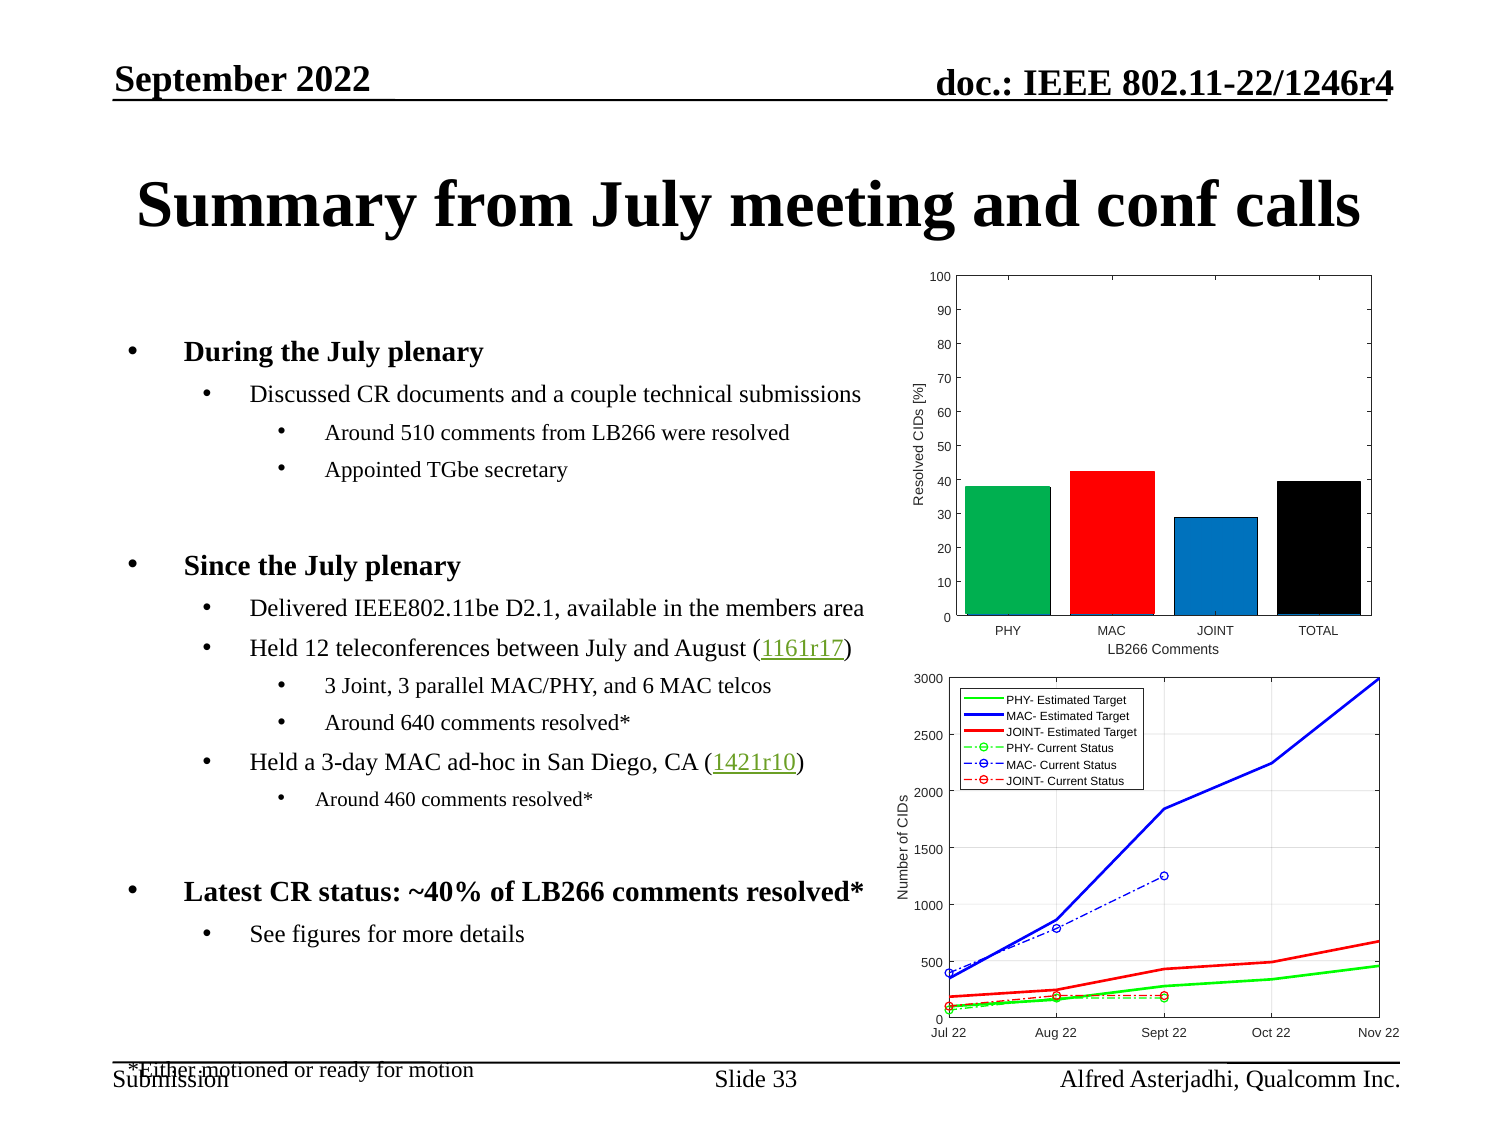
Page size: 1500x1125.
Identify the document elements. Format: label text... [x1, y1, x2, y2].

title Summary from July meeting and conf calls [112, 112, 1388, 288]
picture [876, 646, 1432, 1063]
slide_number Slide 33 [712, 1061, 800, 1123]
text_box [886, 243, 1421, 644]
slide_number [114, 54, 423, 100]
list During the July plenary Discussed CR documents and a couple technical submissions Around 510 comments from LB266 were resolved Appointed TGbe secretary Since the July plenary Delivered IEEE802.11be D2.1, available in the members area Held 12 teleconferences between July and August (1161r17) 3 Joint, 3 parallel MAC/PHY, and 6 MAC telcos Around 640 comments resolved* Held a 3-day MAC ad-hoc in San Diego, CA (1421r10) Around 460 comments resolved* Latest CR status: ~40% of LB266 comments resolved* See figures for more details *Either motioned or ready for motion [112, 324, 881, 1063]
footer Alfred Asterjadhi, Qualcomm Inc. [878, 1070, 1402, 1093]
